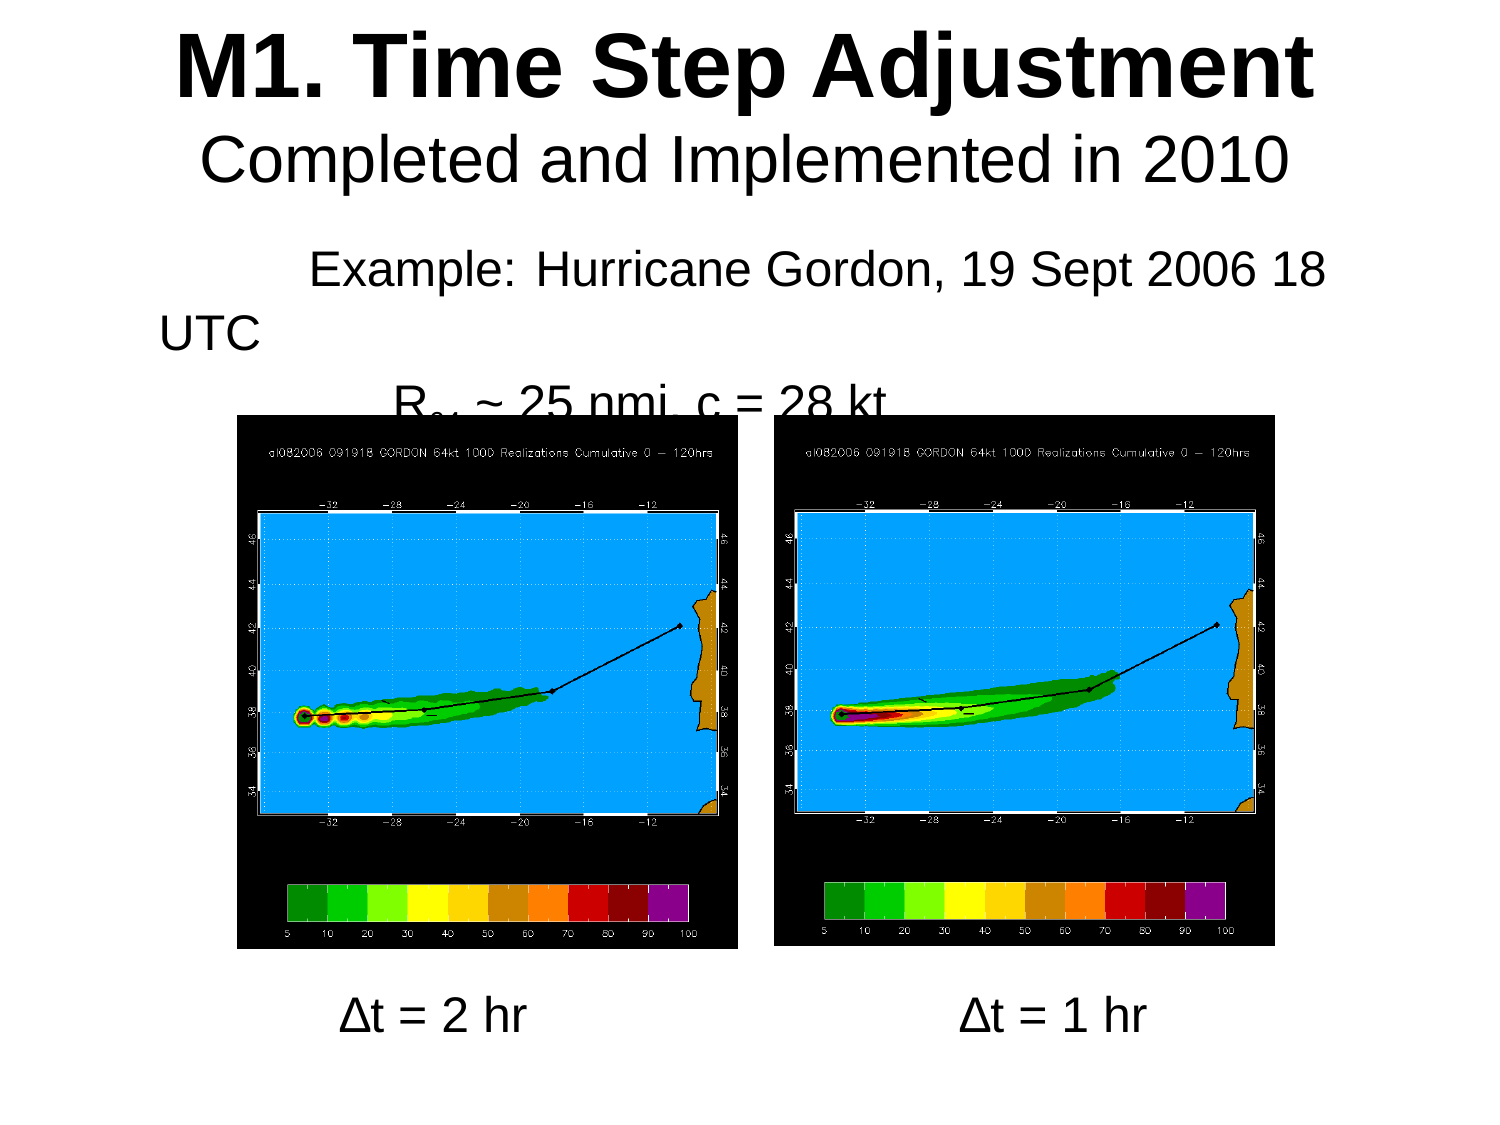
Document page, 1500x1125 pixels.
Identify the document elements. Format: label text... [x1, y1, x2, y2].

list Example: Hurricane Gordon, 19 Sept 2006 18 UTC R64 ~ 25 nmi, c = 28 kt [87, 212, 1438, 956]
text_box ∆t = 2 hr ∆t = 1 hr [325, 974, 1165, 1050]
title M1. Time Step Adjustment Completed and Implemented in 2010 [69, 62, 1421, 251]
picture [774, 399, 1276, 946]
picture [237, 412, 738, 949]
